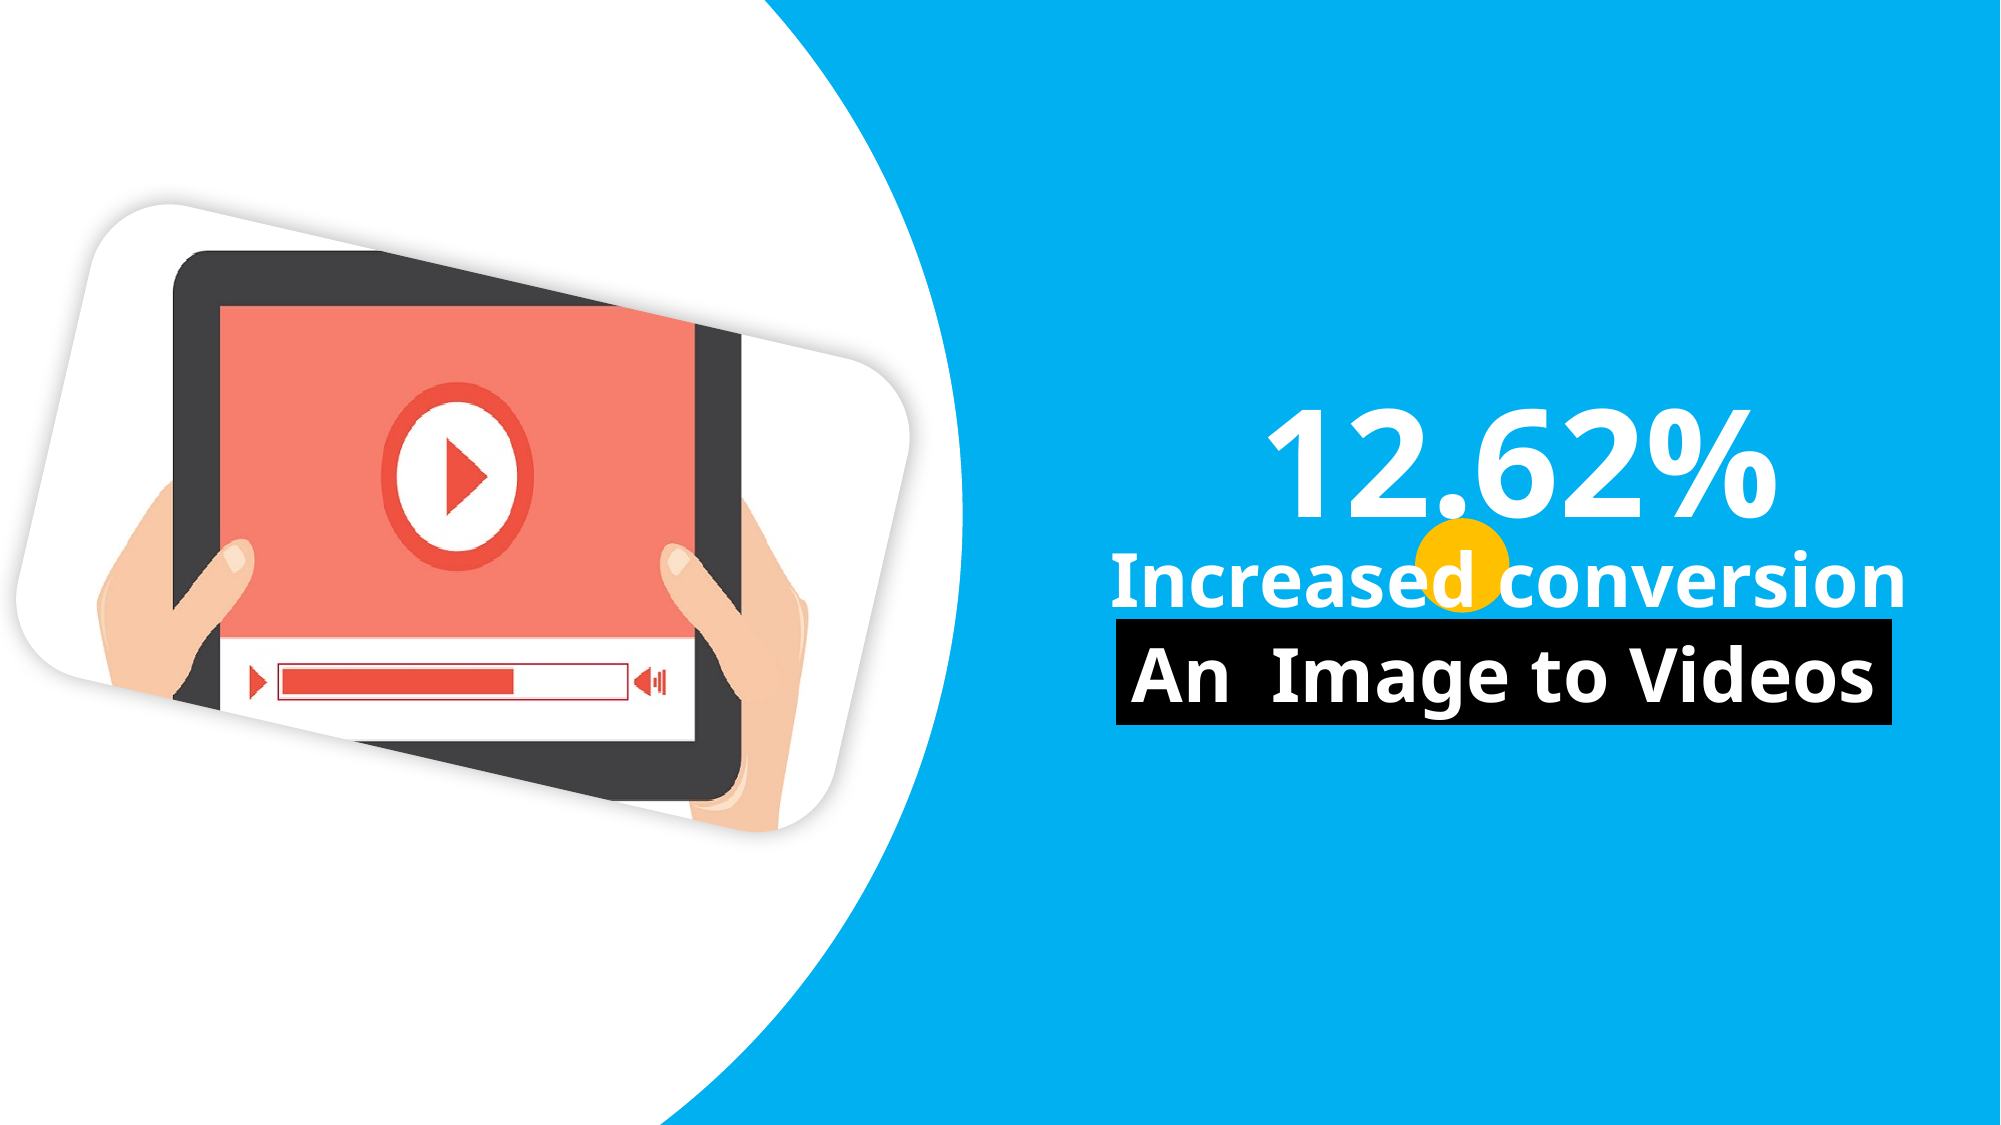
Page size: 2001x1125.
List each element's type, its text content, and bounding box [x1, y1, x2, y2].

text_box [0, 0, 964, 1125]
picture [16, 204, 910, 833]
text_box Increased conversion [1095, 525, 1924, 631]
text_box An Image to Videos [1116, 619, 1892, 725]
text_box 12.62% [1245, 360, 1796, 556]
